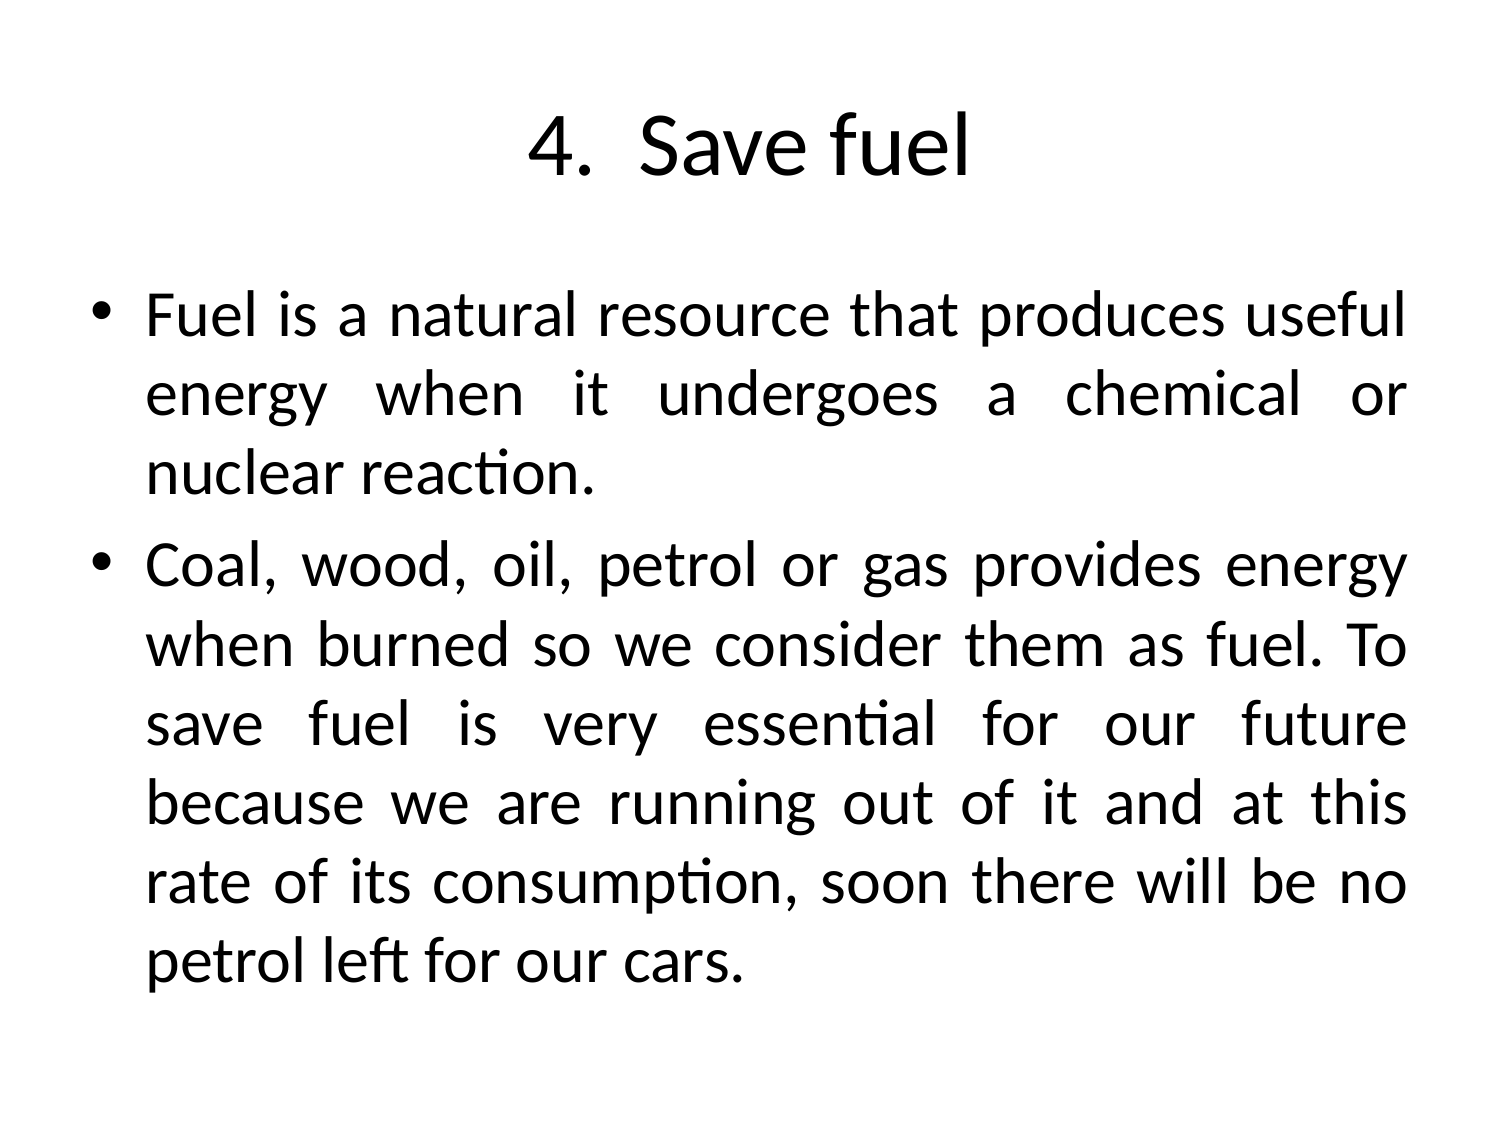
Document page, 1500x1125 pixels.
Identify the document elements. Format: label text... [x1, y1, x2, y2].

list Fuel is a natural resource that produces useful energy when it undergoes a chemical or nuclear reaction. Coal, wood, oil, petrol or gas provides energy when burned so we consider them as fuel. To save fuel is very essential for our future because we are running out of it and at this rate of its consumption, soon there will be no petrol left for our cars. [75, 262, 1425, 1005]
title 4. Save fuel [75, 45, 1425, 233]
